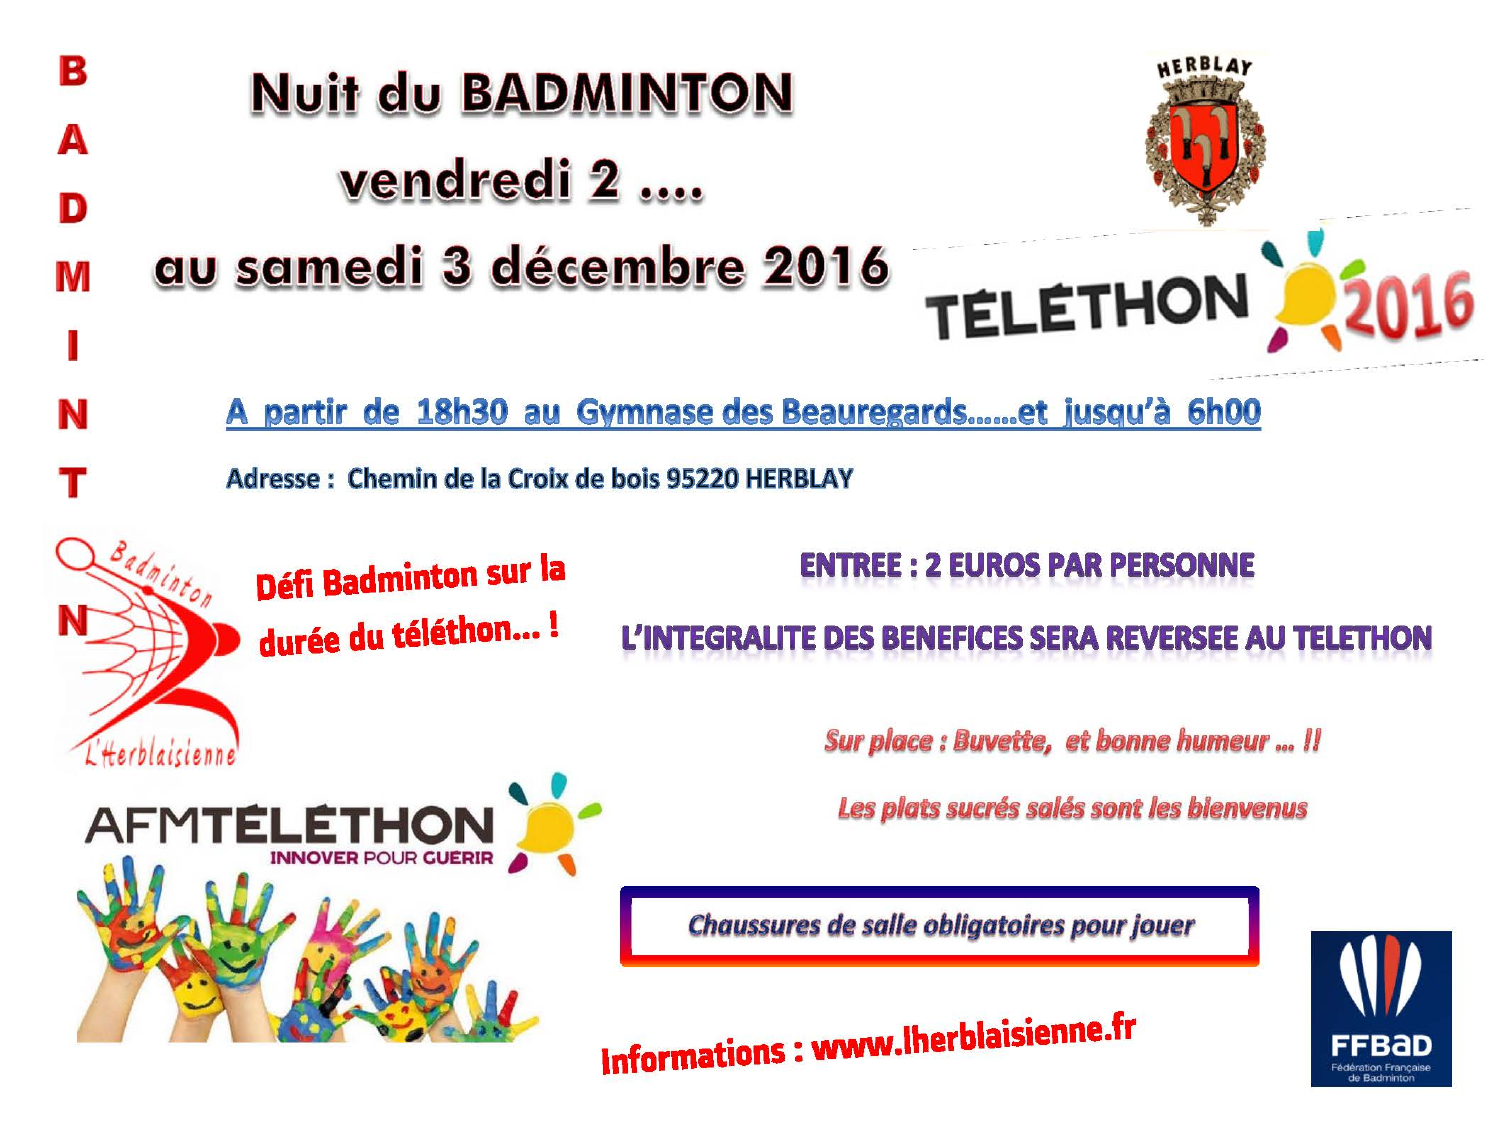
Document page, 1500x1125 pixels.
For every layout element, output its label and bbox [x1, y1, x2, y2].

list [0, 0, 1500, 1125]
